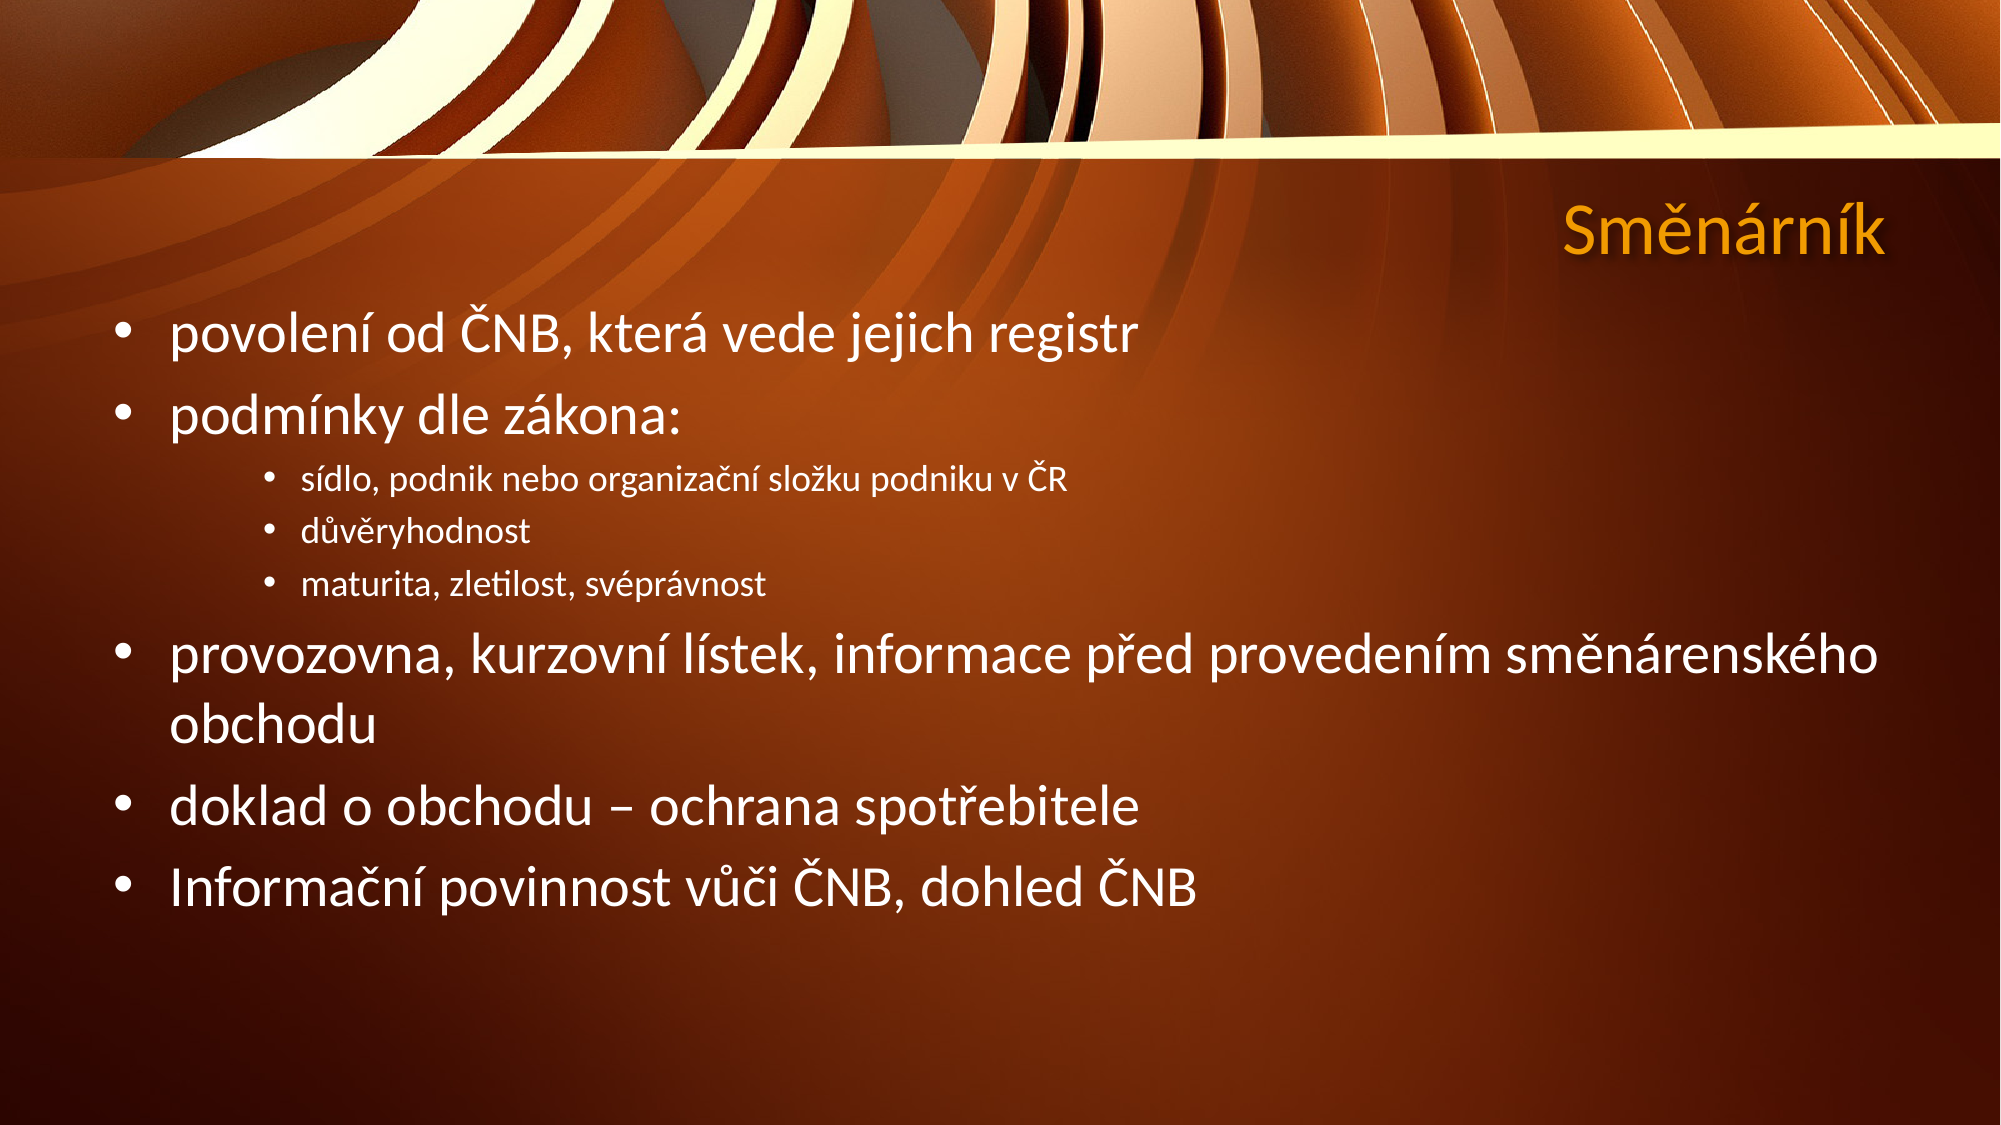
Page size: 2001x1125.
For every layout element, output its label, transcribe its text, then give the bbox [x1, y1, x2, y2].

picture [0, 0, 2001, 1125]
list povolení od ČNB, která vede jejich registr podmínky dle zákona: sídlo, podnik nebo organizační složku podniku v ČR důvěryhodnost maturita, zletilost, svéprávnost provozovna, kurzovní lístek, informace před provedením směnárenského obchodu doklad o obchodu – ochrana spotřebitele Informační povinnost vůči ČNB, dohled ČNB [98, 286, 1902, 1039]
title Směnárník [98, 161, 1902, 286]
